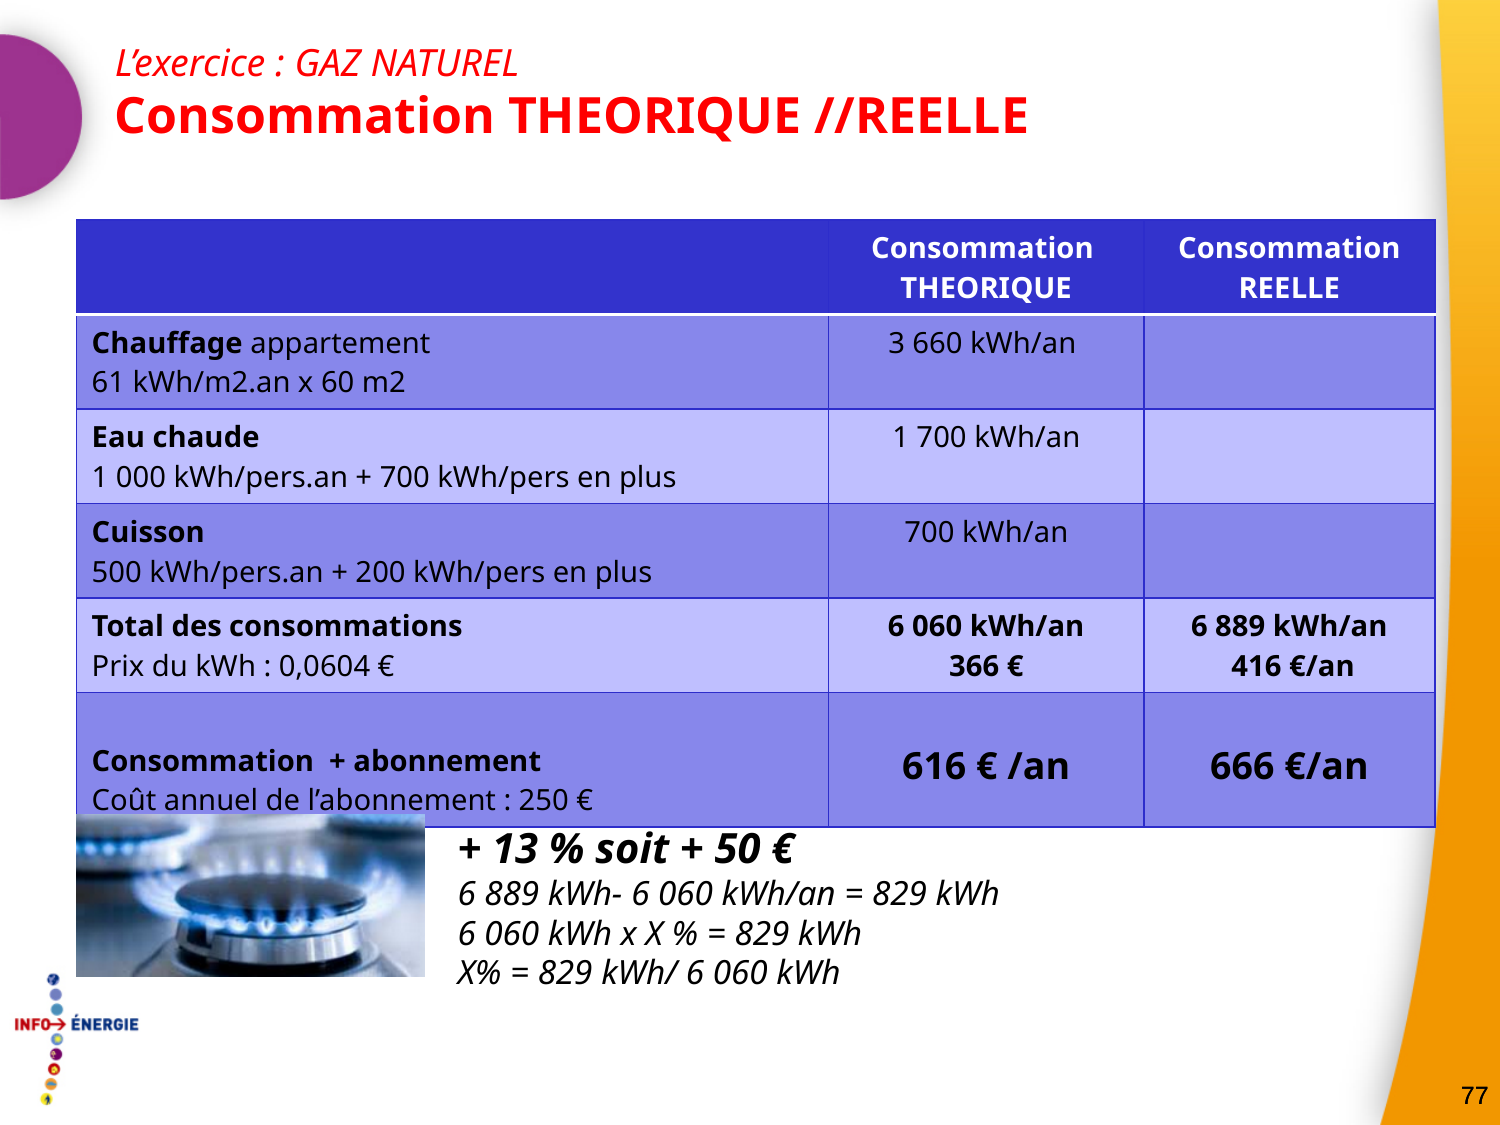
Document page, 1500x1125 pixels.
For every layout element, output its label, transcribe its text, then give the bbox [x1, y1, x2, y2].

table_cell 616 € /an [829, 693, 1143, 814]
table_cell 6 889 kWh/an 416 €/an [1145, 599, 1434, 692]
table_cell Eau chaude 1 000 kWh/pers.an + 700 kWh/pers en plus [77, 410, 828, 503]
table_cell Consommation + abonnement Coût annuel de l’abonnement : 250 € [77, 693, 828, 826]
table_cell [1145, 504, 1434, 597]
table_cell 6 060 kWh/an 366 € [829, 599, 1143, 692]
table_cell Cuisson 500 kWh/pers.an + 200 kWh/pers en plus [77, 504, 828, 597]
text_box 77 [1399, 1065, 1500, 1125]
table_cell [1145, 410, 1434, 503]
table_cell Chauffage appartement 61 kWh/m2.an x 60 m2 [77, 316, 828, 408]
table_header Consommation THEORIQUE [829, 221, 1143, 313]
table_cell [1145, 316, 1434, 408]
table_cell 1 700 kWh/an [829, 410, 1143, 503]
table_cell Total des consommations Prix du kWh : 0,0604 € [77, 599, 828, 692]
text_box L’exercice : GAZ NATUREL Consommation THEORIQUE //REELLE [100, 0, 1500, 186]
table_cell 700 kWh/an [829, 504, 1143, 597]
table_header Consommation REELLE [1145, 221, 1434, 313]
table_cell 3 660 kWh/an [829, 316, 1143, 408]
table_header [77, 221, 828, 313]
table_cell 666 €/an [1145, 693, 1434, 826]
picture [0, 0, 1500, 1125]
text_box + 13 % soit + 50 € 6 889 kWh- 6 060 kWh/an = 829 kWh 6 060 kWh x X % = 829 kWh X% = 829 kWh/ 6 060 kWh [442, 814, 1400, 1039]
